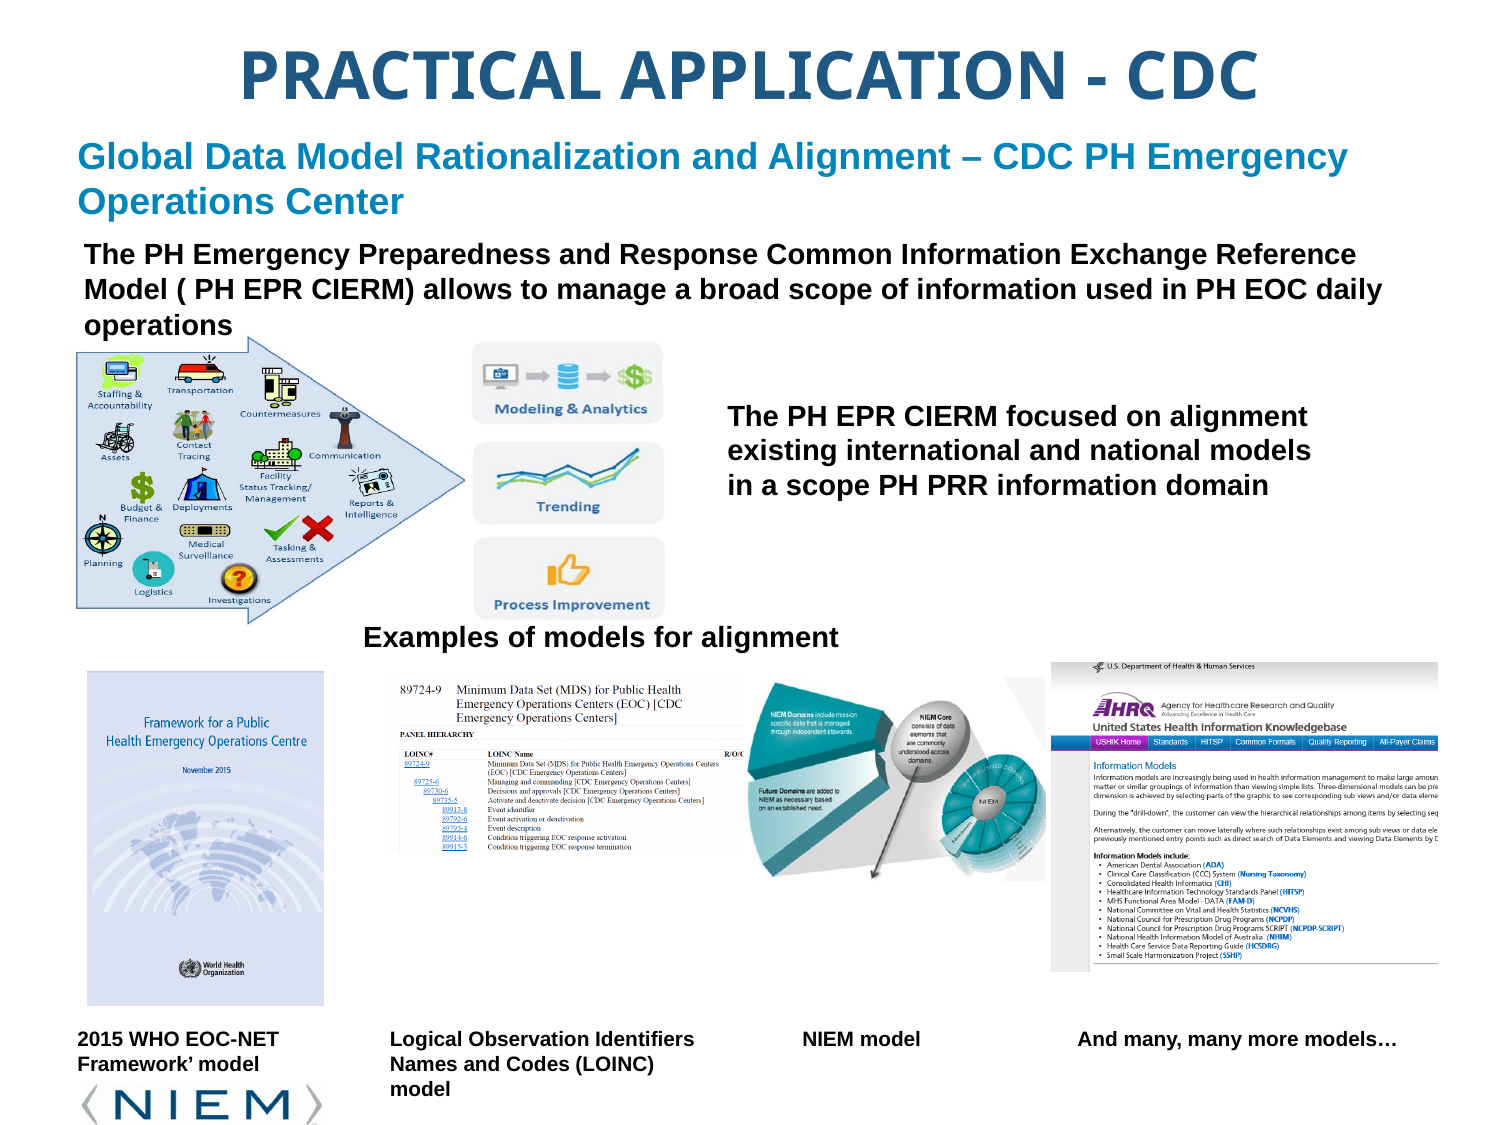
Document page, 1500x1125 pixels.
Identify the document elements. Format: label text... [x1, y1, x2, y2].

text_box Logical Observation Identifiers Names and Codes (LOINC) model [374, 1018, 735, 1108]
text_box The PH Emergency Preparedness and Response Common Information Exchange Reference Model ( PH EPR CIERM) allows to manage a broad scope of information used in PH EOC daily operations [69, 228, 1448, 349]
text_box The PH EPR CIERM focused on alignment existing international and national models in a scope PH PRR information domain [712, 389, 1338, 509]
picture [81, 1083, 322, 1125]
picture [87, 671, 324, 1006]
text_box NIEM model [787, 1018, 1052, 1058]
title PRACTICAL APPLICATION - CDC [0, 24, 1500, 175]
text_box And many, many more models… [1062, 1018, 1450, 1058]
text_box 2015 WHO EOC-NET Framework’ model [62, 1018, 374, 1083]
text_box Global Data Model Rationalization and Alignment – CDC PH Emergency Operations Center [62, 124, 1438, 275]
picture [384, 677, 1047, 881]
text_box Examples of models for alignment [348, 610, 1174, 661]
picture [1050, 662, 1438, 972]
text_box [66, 334, 676, 626]
